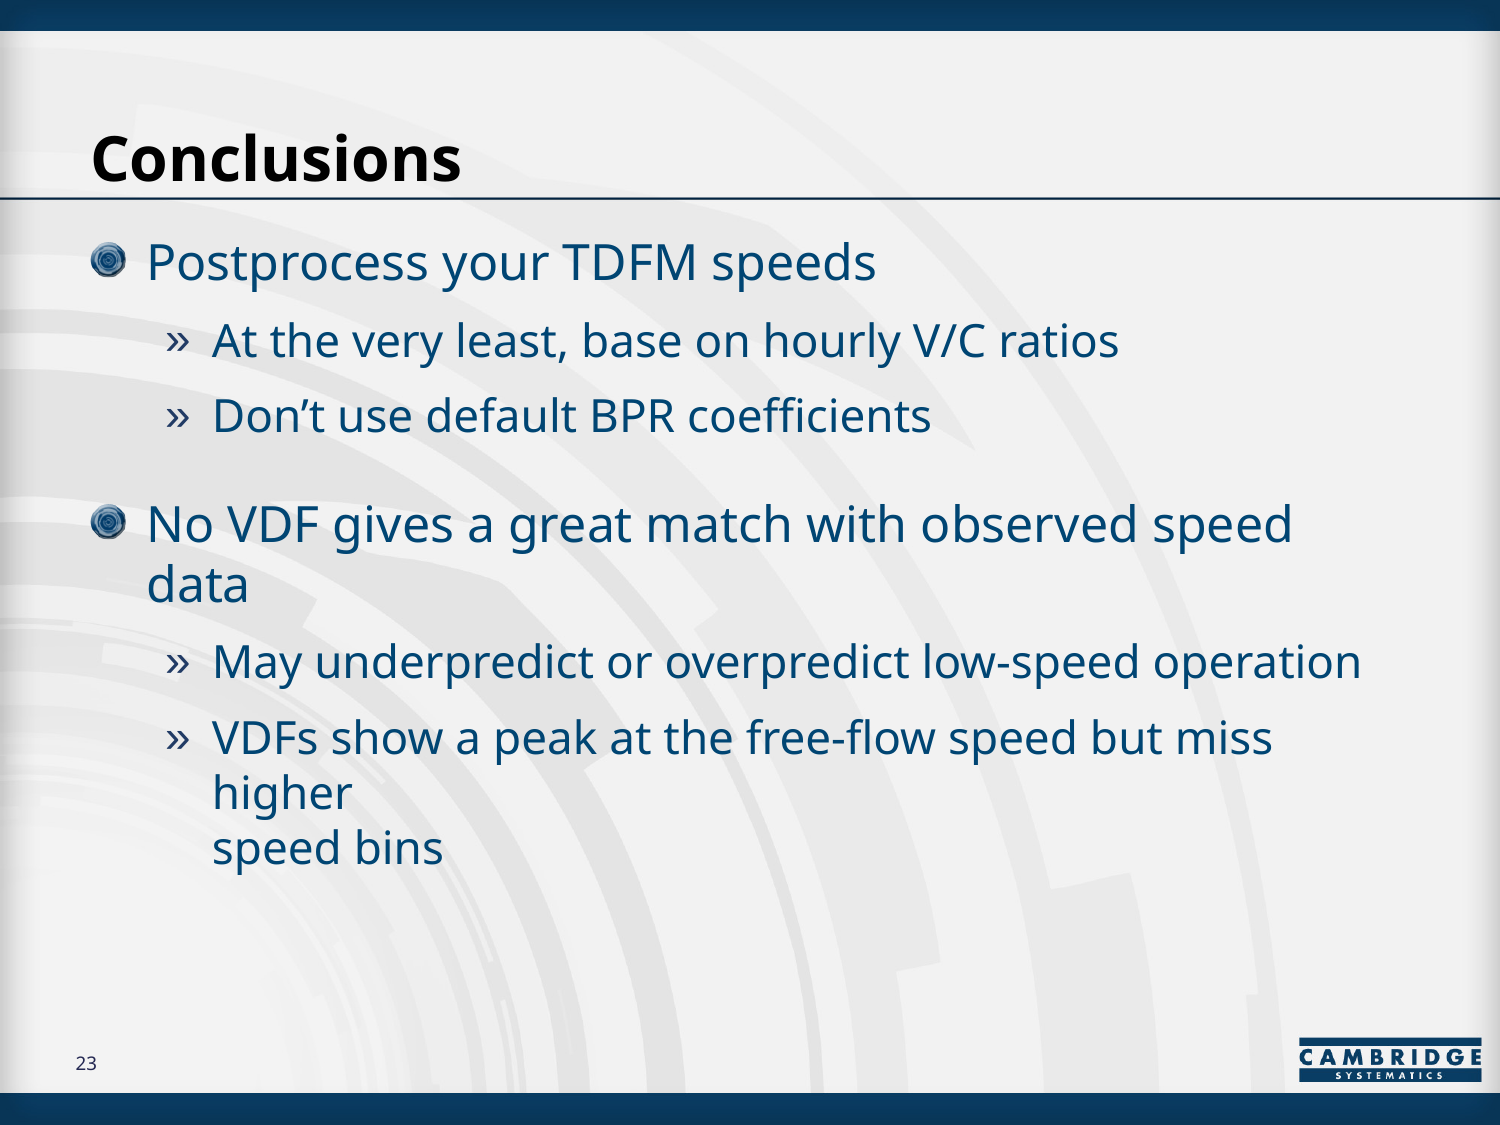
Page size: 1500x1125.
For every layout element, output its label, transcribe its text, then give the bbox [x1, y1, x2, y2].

list Postprocess your TDFM speeds At the very least, base on hourly V/C ratios Don’t use default BPR coefficients No VDF gives a great match with observed speed data May underpredict or overpredict low-speed operation VDFs show a peak at the free-flow speed but miss higher speed bins [75, 222, 1425, 1005]
picture [0, 0, 1500, 1125]
slide_number 23 [46, 1033, 126, 1094]
title Conclusions [75, 9, 1425, 203]
